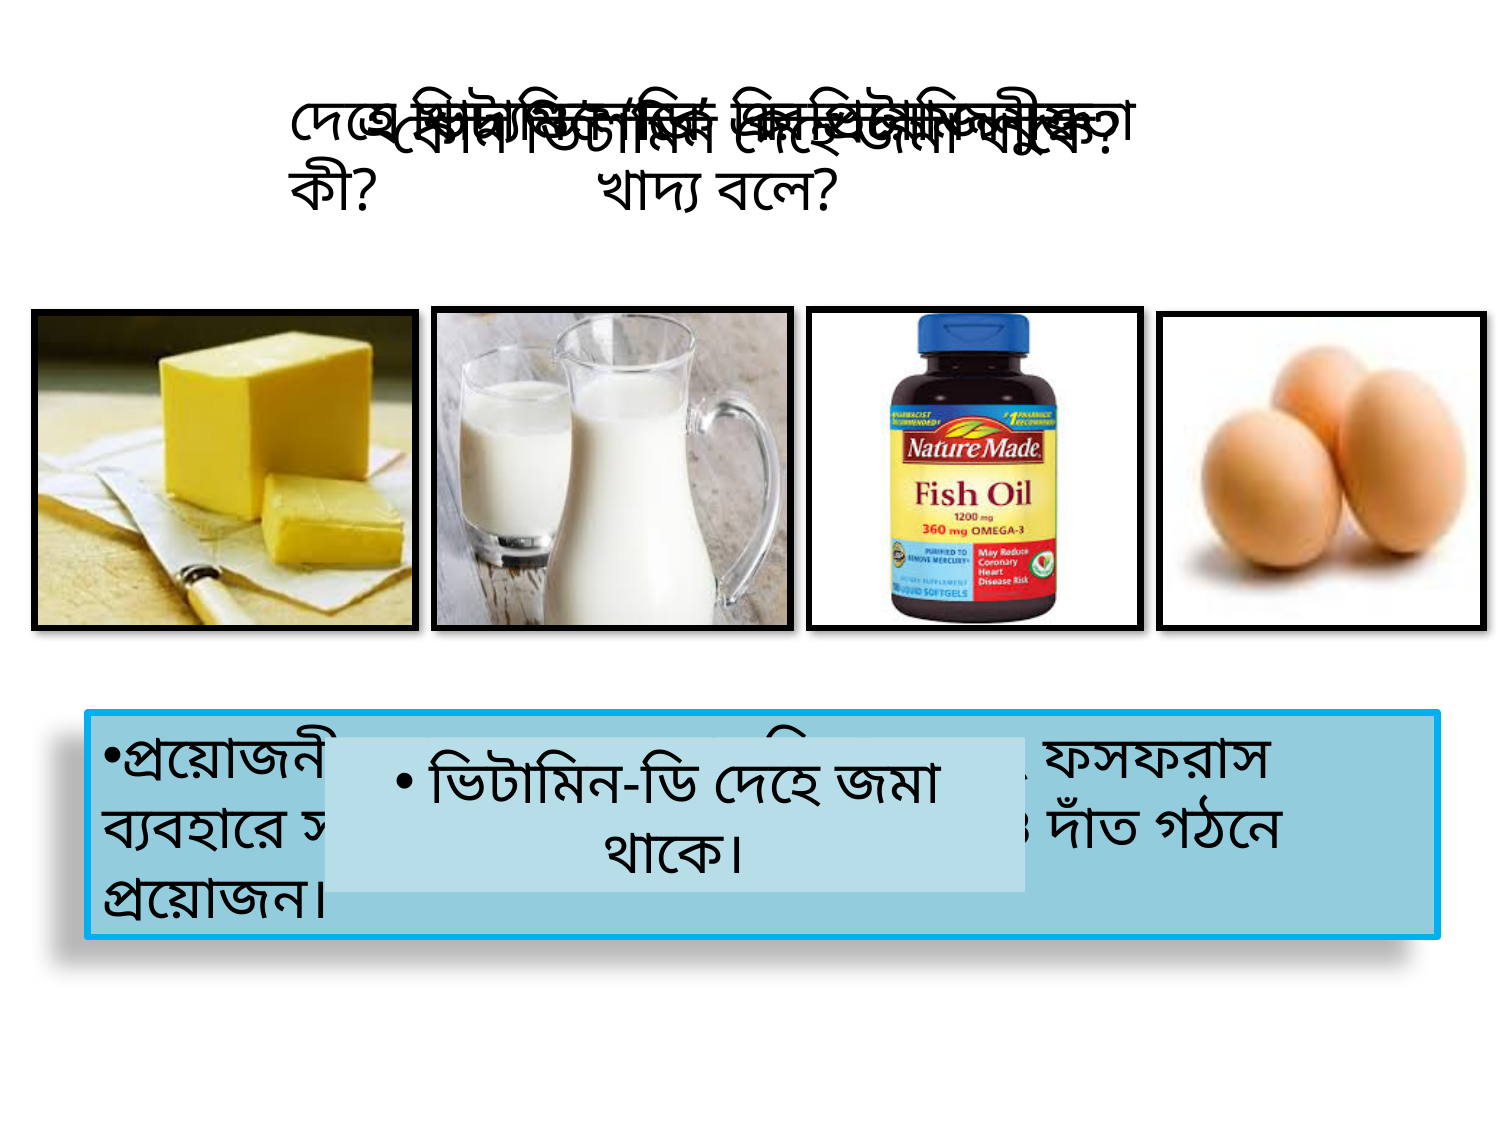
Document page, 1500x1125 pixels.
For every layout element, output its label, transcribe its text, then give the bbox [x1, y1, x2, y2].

text_box দেহে ভিটামিন ‘ডি’ এর প্রয়োজনীয়তা কী? [274, 74, 1188, 230]
text_box ভিটামিন-ডি দেহে জমা থাকে। [324, 737, 1025, 893]
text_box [37, 312, 1481, 626]
text_box প্রয়োজনীয়তাঃ দেহকে ক্যালসিয়াম এবং ফসফরাস ব্যবহারে সাহায্য করে বা সুস্থ-সবল হাড় ও দাঁত গঠনে প্রয়োজন। [87, 712, 1438, 938]
